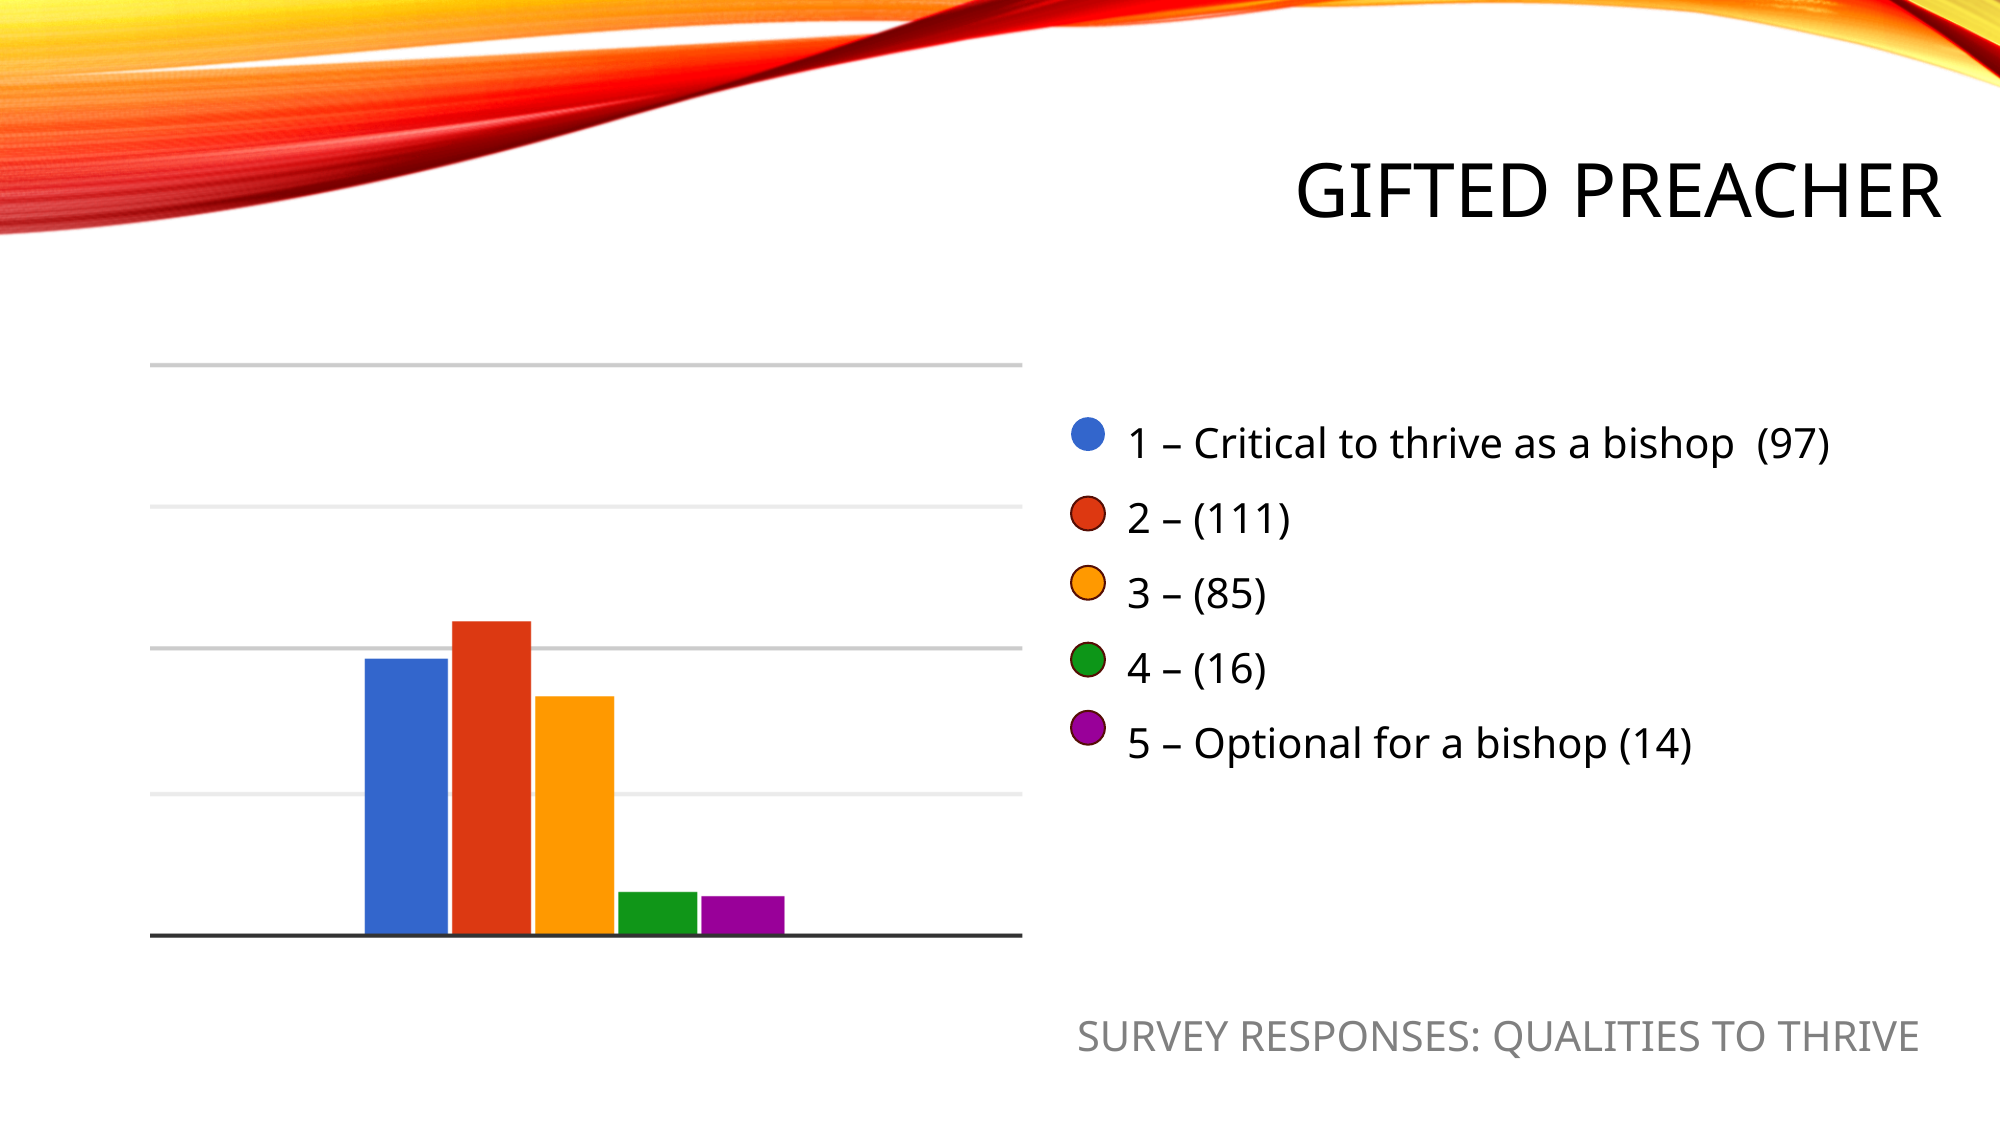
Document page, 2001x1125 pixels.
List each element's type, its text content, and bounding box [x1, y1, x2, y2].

picture [0, 0, 2000, 963]
text_box SURVEY RESPONSES: QUALITIES TO THRIVE [523, 980, 1936, 1096]
text_box [1070, 495, 1106, 532]
title GIFTED PREACHER [545, 86, 1959, 300]
text_box [1070, 564, 1106, 601]
text_box 1 – Critical to thrive as a bishop (97) 2 – (111) 3 – (85) 4 – (16) 5 – Optional for a bishop (14) [1112, 384, 1916, 775]
text_box [1070, 416, 1106, 453]
text_box [1070, 709, 1106, 746]
text_box [1070, 641, 1106, 678]
